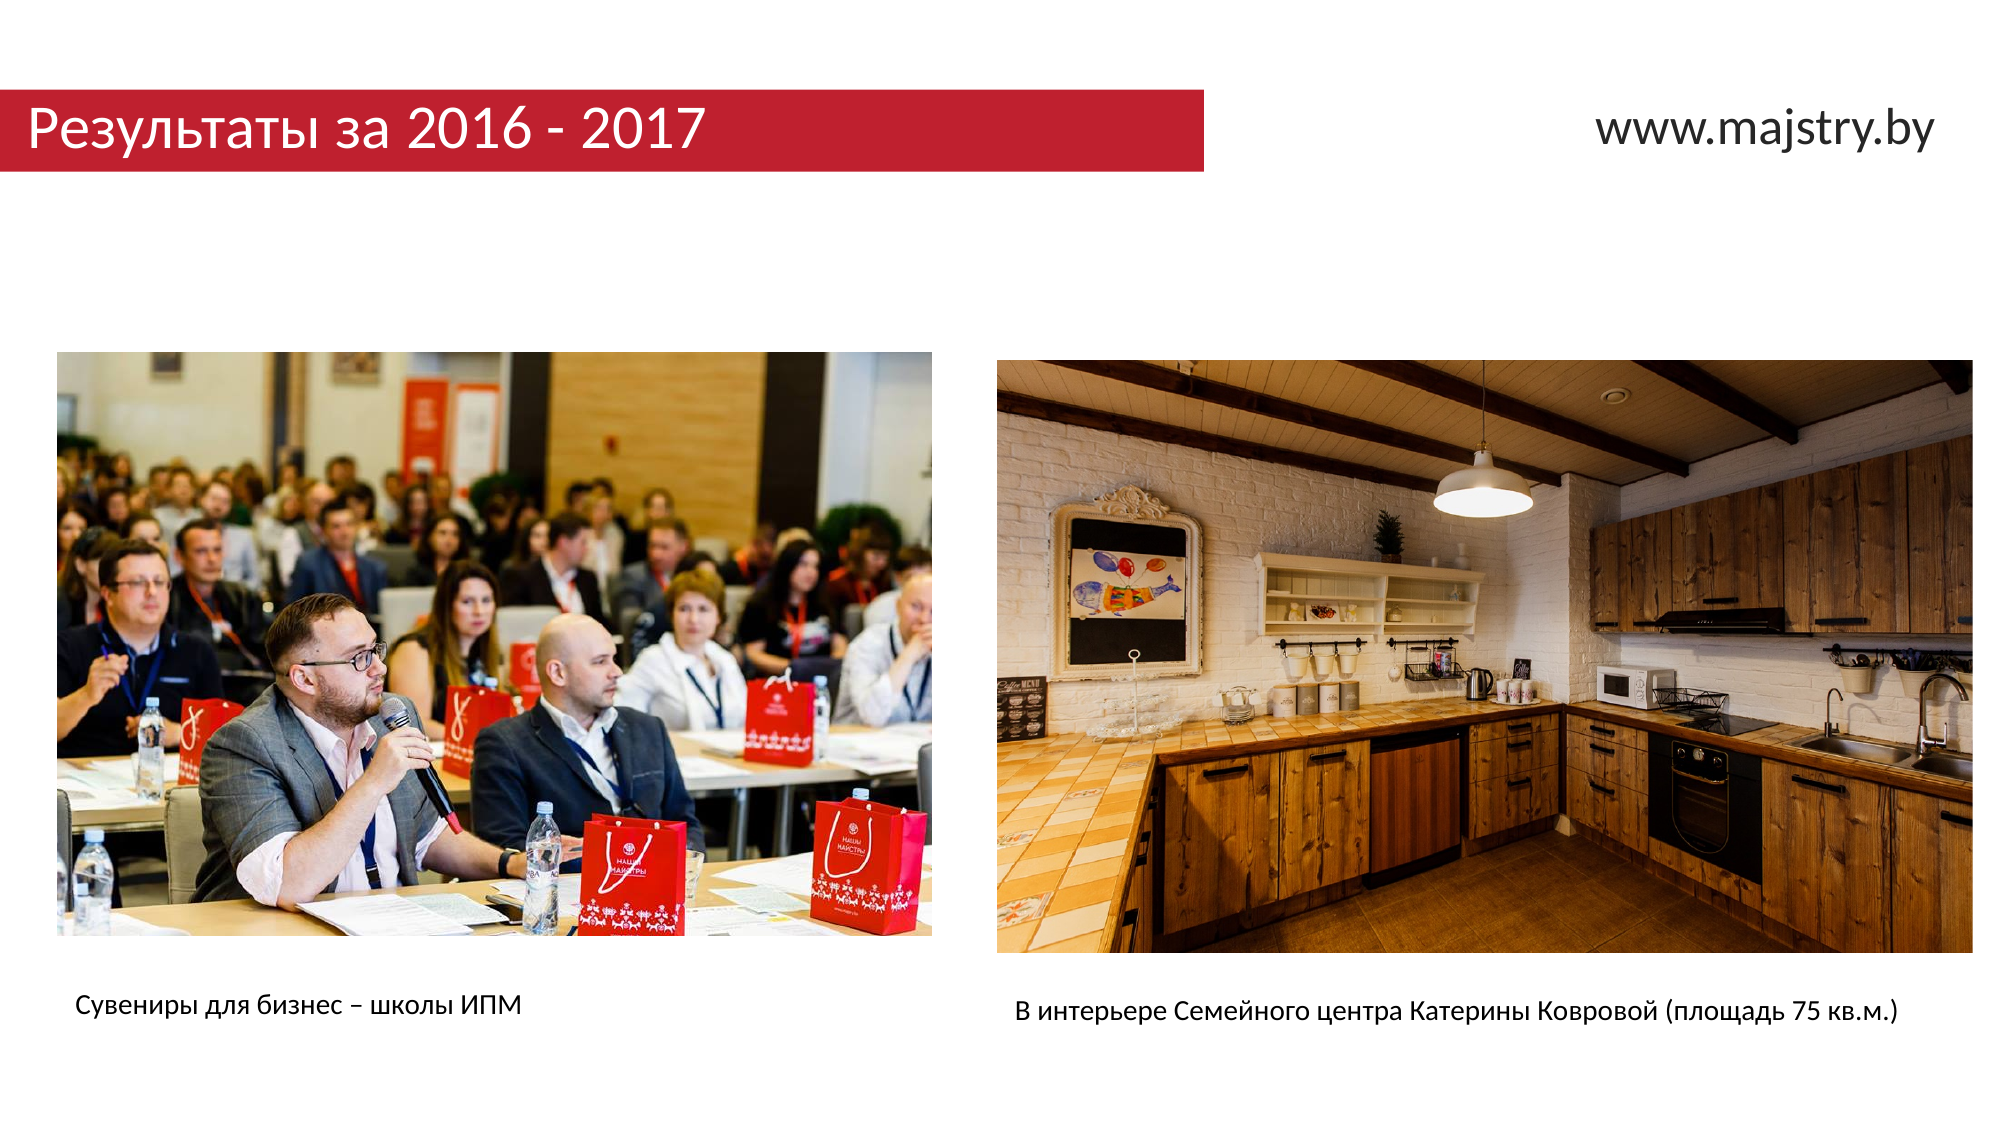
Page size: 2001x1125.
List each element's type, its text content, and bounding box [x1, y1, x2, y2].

text_box [0, 89, 13, 173]
text_box Сувениры для бизнес – школы ИПМ [60, 971, 971, 1029]
text_box www.majstry.by [1579, 86, 1967, 169]
picture [57, 352, 932, 936]
picture [997, 360, 1973, 953]
text_box В интерьере Семейного центра Катерины Ковровой (площадь 75 кв.м.) [999, 972, 2000, 1034]
text_box Результаты за 2016 - 2017 [13, 86, 1238, 194]
